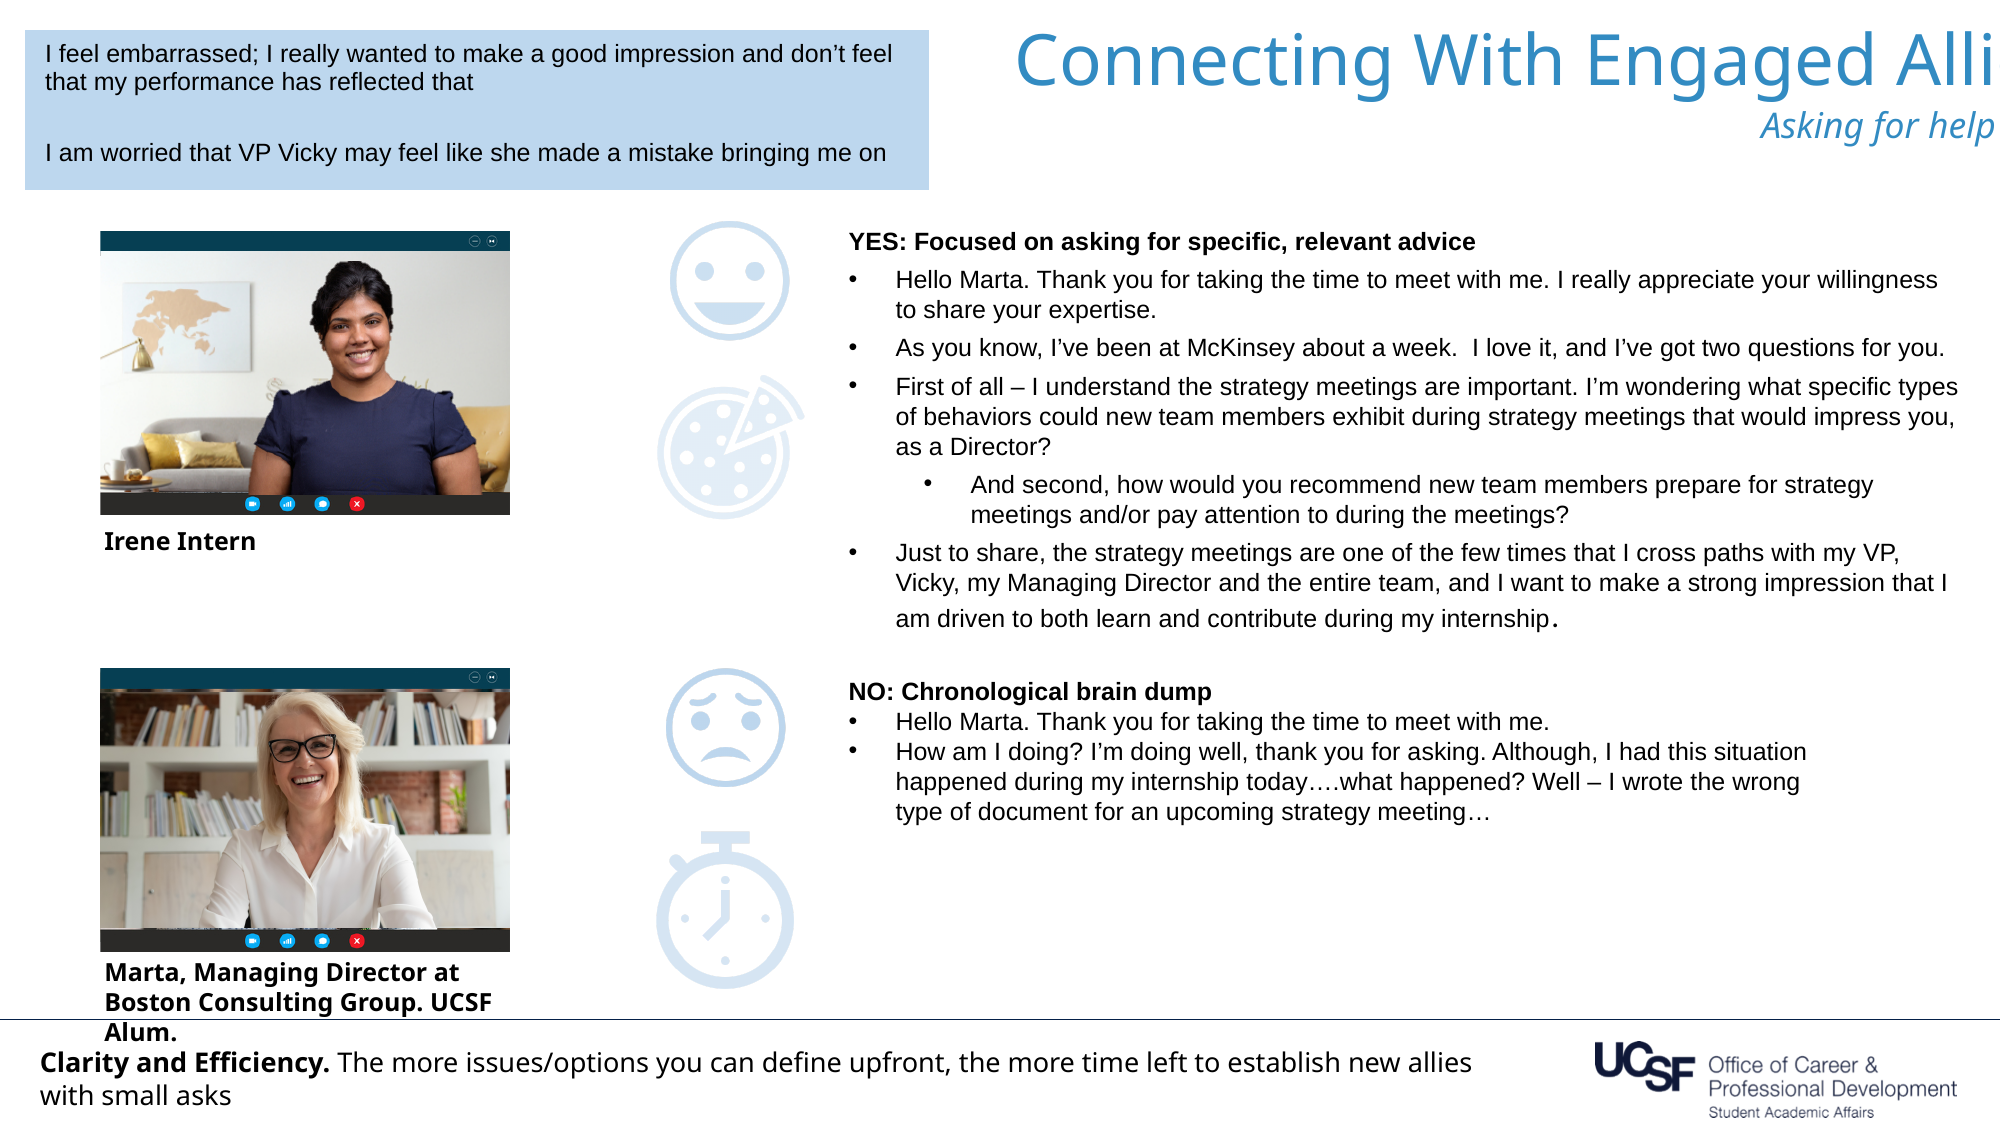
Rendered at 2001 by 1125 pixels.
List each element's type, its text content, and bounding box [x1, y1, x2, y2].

text_box NO: Chronological brain dump Hello Marta. Thank you for taking the time to meet with me. How am I doing? I’m doing well, thank you for asking. Although, I had this situation happened during my internship today….what happened? Well – I wrote the wrong type of document for an upcoming strategy meeting… [833, 668, 1848, 833]
text_box Connecting With Engaged Allies [999, 20, 2000, 108]
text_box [89, 668, 528, 1025]
picture [1595, 1041, 1957, 1118]
text_box Clarity and Efficiency. The more issues/options you can define upfront, the more time left to establish new allies with small asks [24, 1038, 1536, 1119]
picture [628, 813, 822, 1007]
picture [650, 650, 801, 801]
table_cell I am worried that VP Vicky may feel like she made a mistake bringing me on [25, 129, 929, 190]
table_header I feel embarrassed; I really wanted to make a good impression and don’t feel that my performance has reflected that [25, 30, 929, 129]
text_box Asking for help [1746, 101, 2000, 153]
picture [651, 368, 810, 527]
picture [654, 205, 805, 356]
text_box YES: Focused on asking for specific, relevant advice Hello Marta. Thank you for taking the time to meet with me. I really appreciate your willingness to share your expertise. As you know, I’ve been at McKinsey about a week. I love it, and I’ve got two questions for you. First of all – I understand the strategy meetings are important. I’m wondering what specific types of behaviors could new team members exhibit during strategy meetings that would impress you, as a Director? And second, how would you recommend new team members prepare for strategy meetings and/or pay attention to during the meetings? Just to share, the strategy meetings are one of the few times that I cross paths with my VP, Vicky, my Managing Director and the entire team, and I want to make a strong impression that I am driven to both learn and contribute during my internship. [833, 217, 1983, 642]
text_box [100, 231, 510, 515]
text_box Irene Intern [89, 518, 334, 563]
